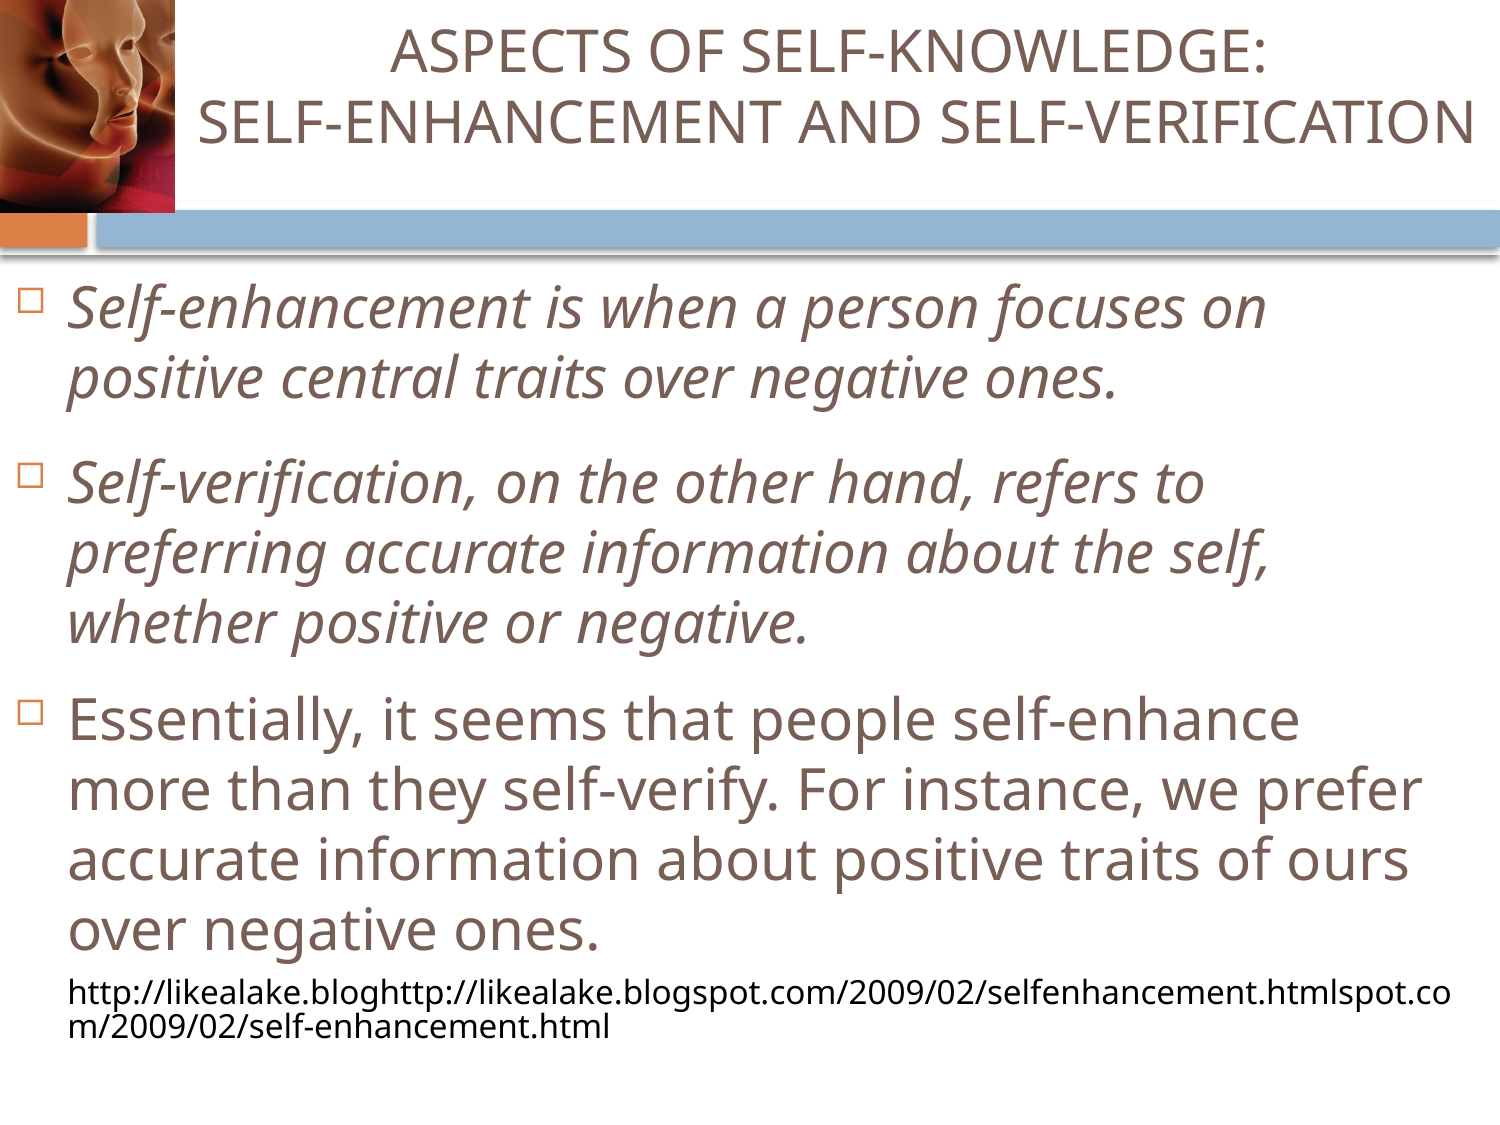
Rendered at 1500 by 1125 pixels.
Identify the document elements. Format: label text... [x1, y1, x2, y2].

picture [0, 0, 176, 213]
list Self-enhancement is when a person focuses on positive central traits over negative ones. [0, 262, 1476, 425]
text_box ASPECTS OF self-knowledge: self-enhancement and self-verification [177, 0, 1500, 163]
text_box Essentially, it seems that people self-enhance more than they self-verify. For instance, we prefer accurate information about positive traits of ours over negative ones. http://likealake.bloghttp://likealake.blogspot.com/2009/02/selfenhancement.htmlspot.com/2009/02/self-enhancement.html [0, 674, 1475, 1113]
text_box Self-verification, on the other hand, refers to preferring accurate information about the self, whether positive or negative. [0, 437, 1475, 663]
